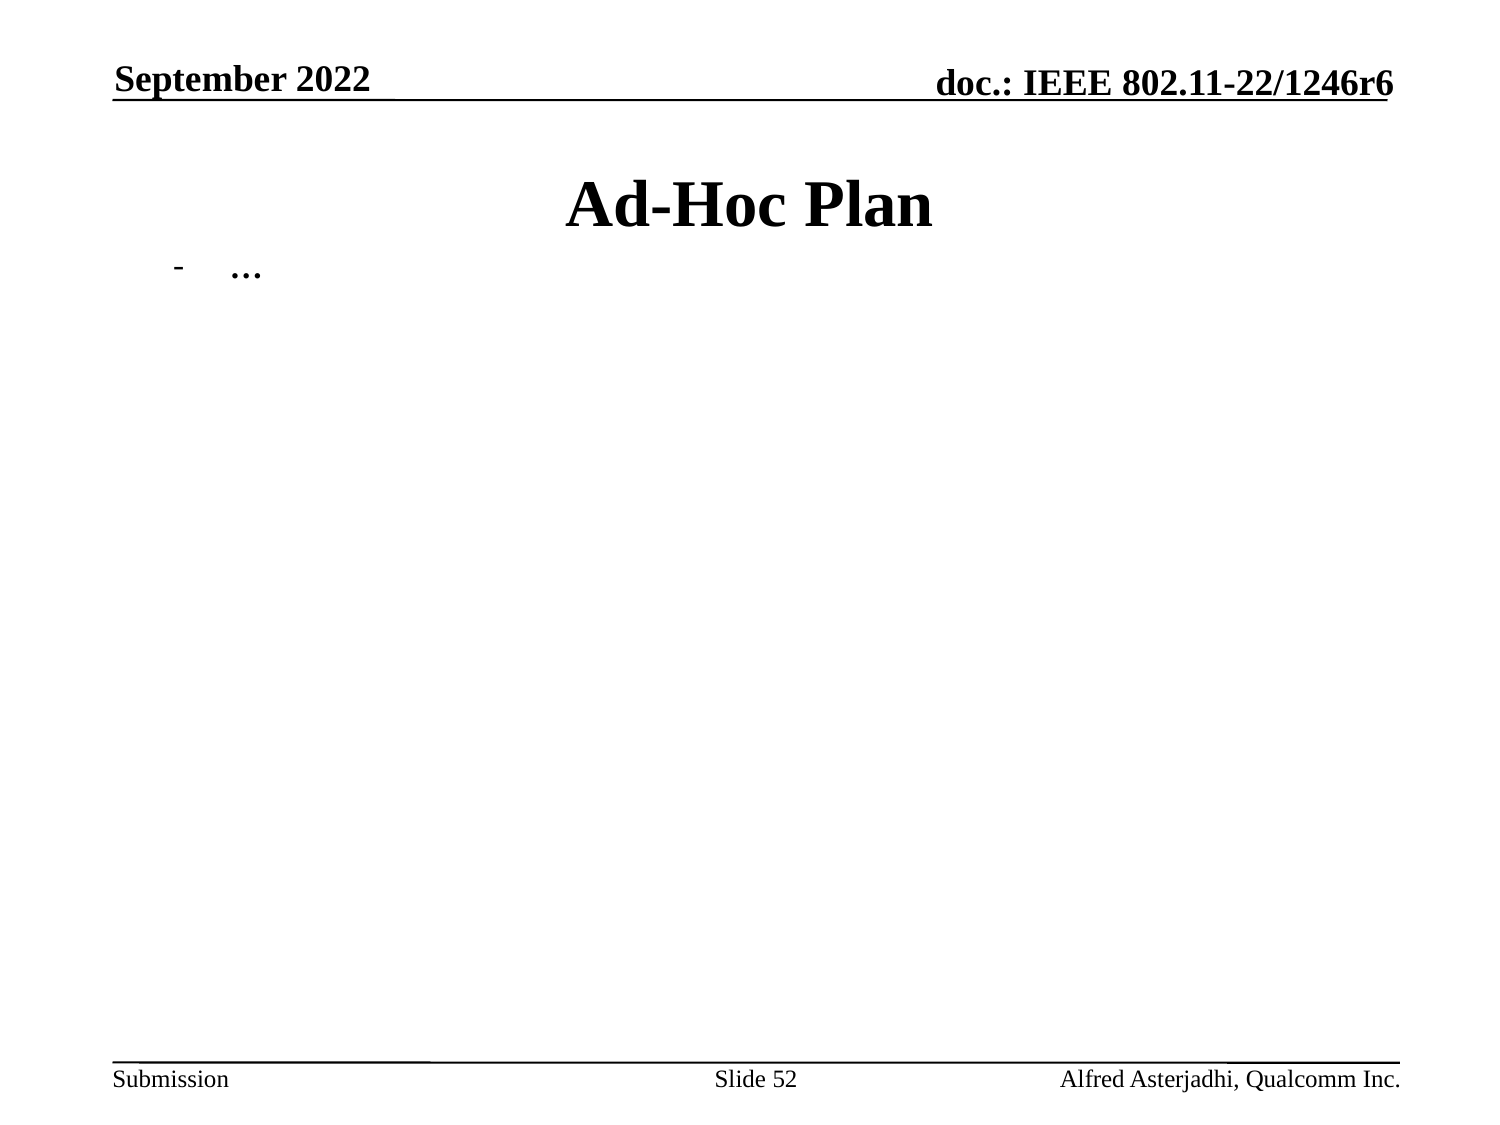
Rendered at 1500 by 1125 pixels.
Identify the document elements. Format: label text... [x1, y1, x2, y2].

title Ad-Hoc Plan [112, 112, 1388, 288]
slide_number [114, 54, 423, 100]
footer Alfred Asterjadhi, Qualcomm Inc. [878, 1061, 1402, 1093]
slide_number Slide 52 [712, 1063, 800, 1123]
text_box … [158, 237, 1399, 1063]
